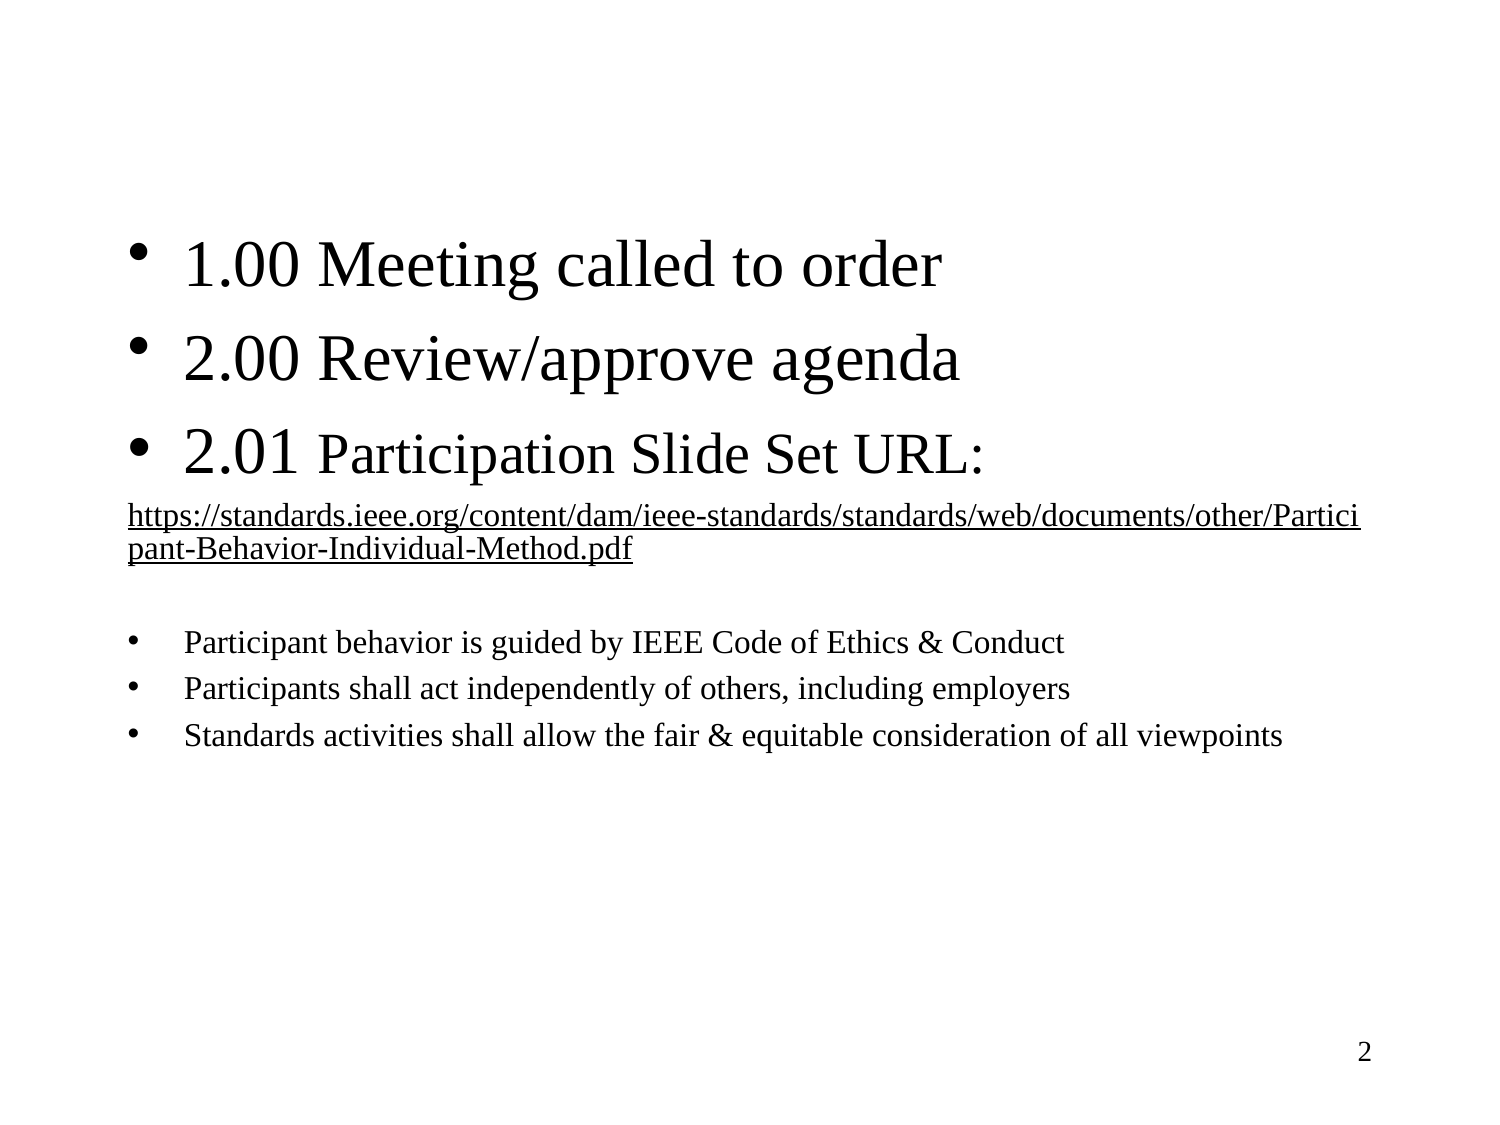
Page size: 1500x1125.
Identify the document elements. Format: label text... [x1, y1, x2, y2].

slide_number 2 [1074, 1024, 1388, 1101]
list 1.00 Meeting called to order 2.00 Review/approve agenda 2.01 Participation Slide Set URL: https://standards.ieee.org/content/dam/ieee-standards/standards/web/documents/other/Participant-Behavior-Individual-Method.pdf Participant behavior is guided by IEEE Code of Ethics & Conduct Participants shall act independently of others, including employers Standards activities shall allow the fair & equitable consideration of all viewpoints [112, 212, 1388, 1001]
